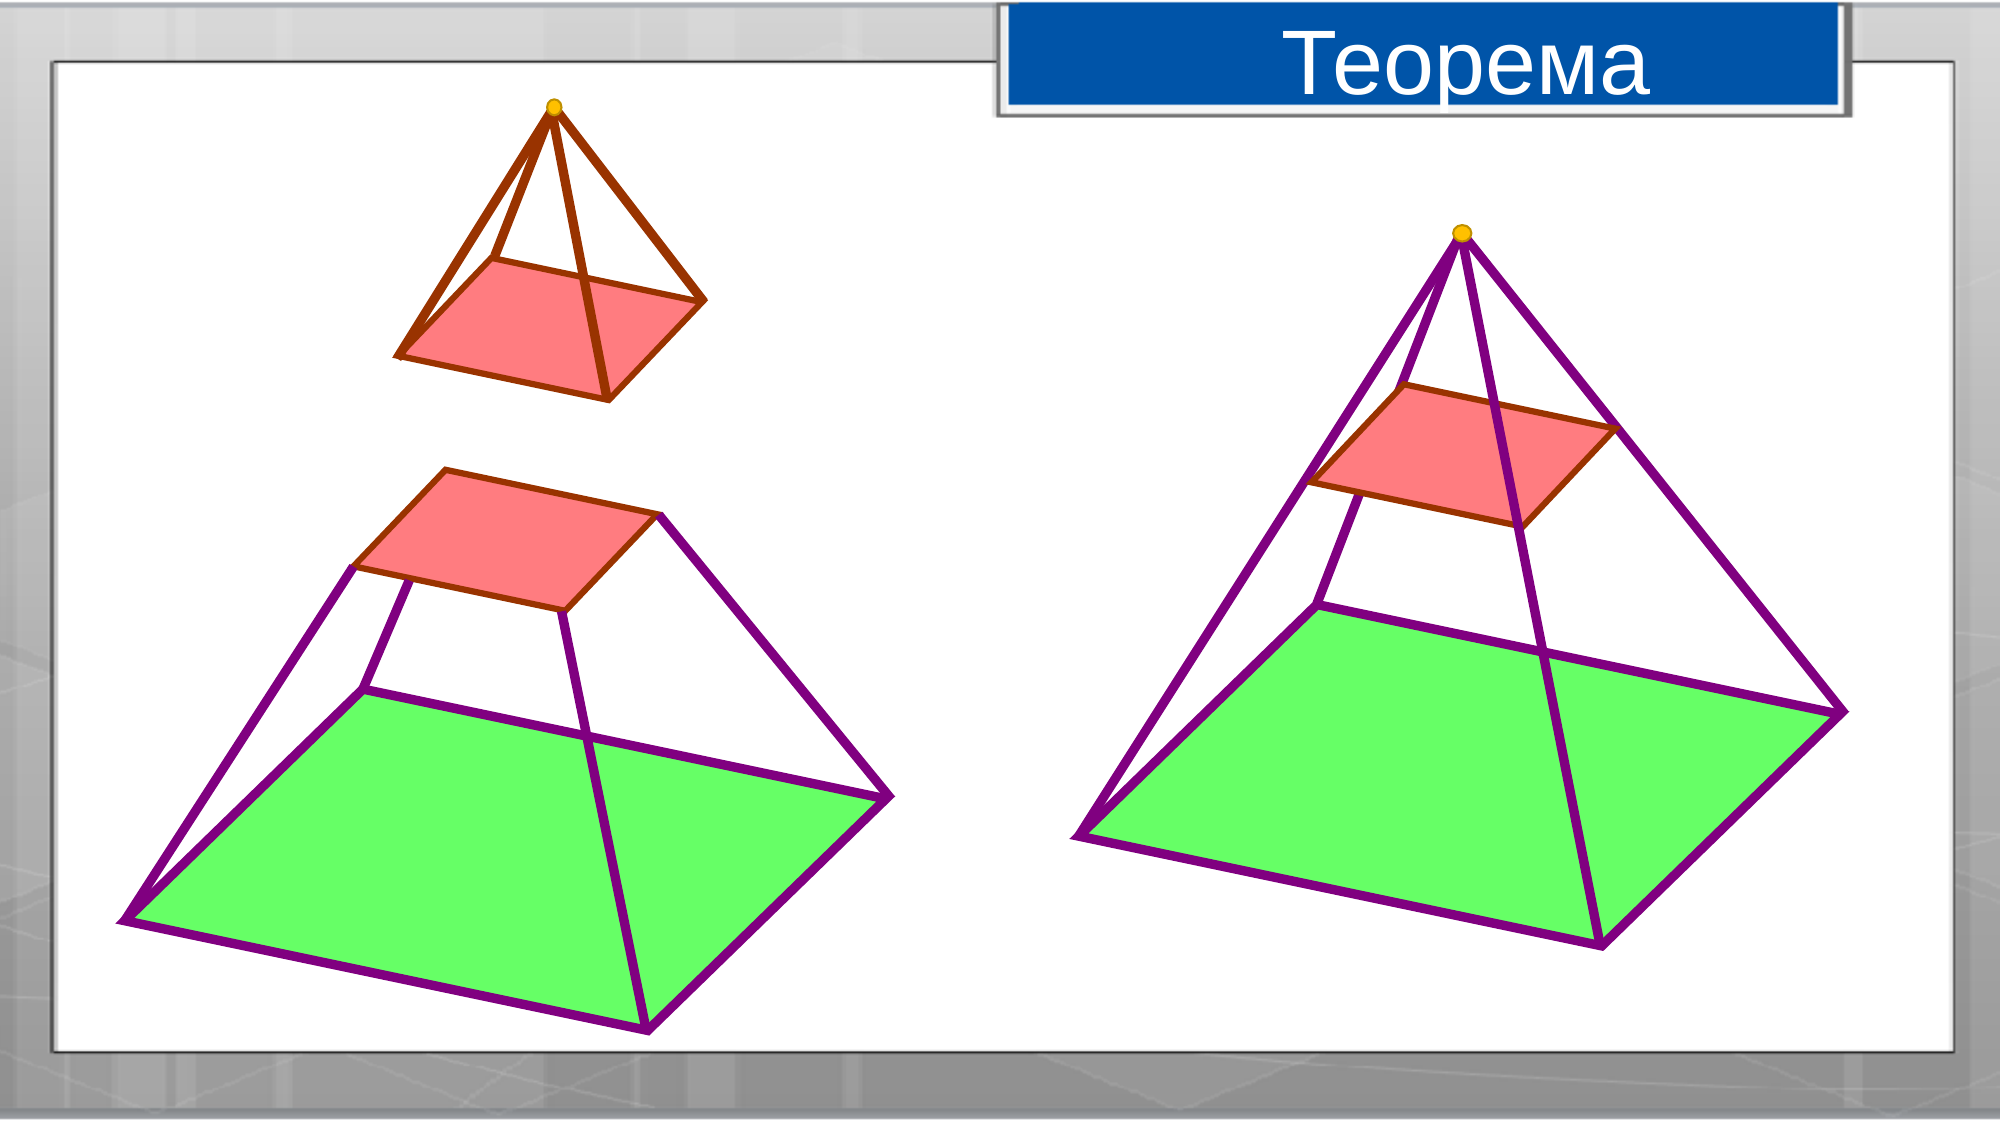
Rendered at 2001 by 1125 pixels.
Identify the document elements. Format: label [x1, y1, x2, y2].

text_box [123, 566, 354, 923]
text_box [1077, 231, 1460, 839]
text_box [561, 611, 646, 1029]
text_box [1600, 231, 1846, 715]
picture [0, 0, 2000, 1125]
text_box [362, 580, 410, 690]
text_box [551, 111, 608, 401]
text_box [397, 106, 551, 359]
text_box [1460, 231, 1600, 945]
text_box [658, 514, 892, 800]
text_box [550, 102, 705, 303]
